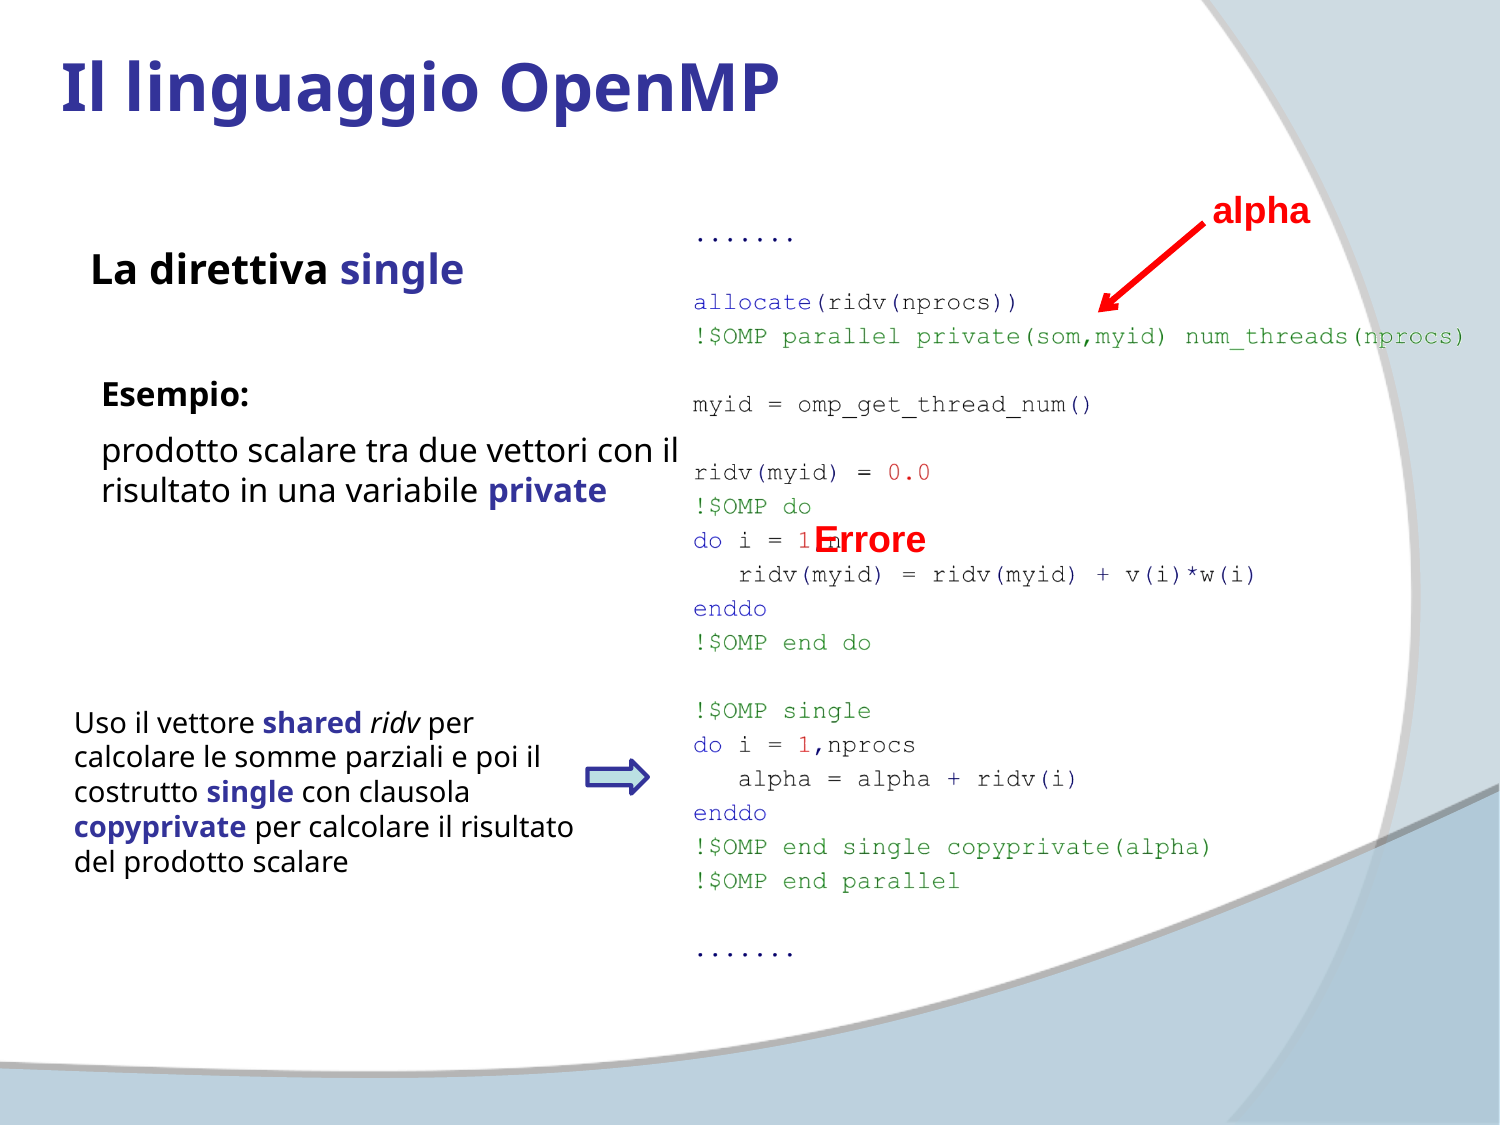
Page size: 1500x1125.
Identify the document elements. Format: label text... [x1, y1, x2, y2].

text_box Uso il vettore shared ridv per calcolare le somme parziali e poi il costrutto single con clausola copyprivate per calcolare il risultato del prodotto scalare [59, 696, 603, 887]
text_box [1097, 222, 1205, 313]
text_box [1209, 0, 1500, 227]
text_box Esempio: prodotto scalare tra due vettori con il risultato in una variabile private [86, 365, 671, 517]
text_box [0, 990, 1500, 1125]
text_box La direttiva single [75, 235, 671, 300]
text_box [585, 758, 650, 796]
picture [677, 227, 1500, 982]
text_box Il linguaggio OpenMP [46, 37, 1238, 133]
text_box alpha [1189, 179, 1334, 226]
